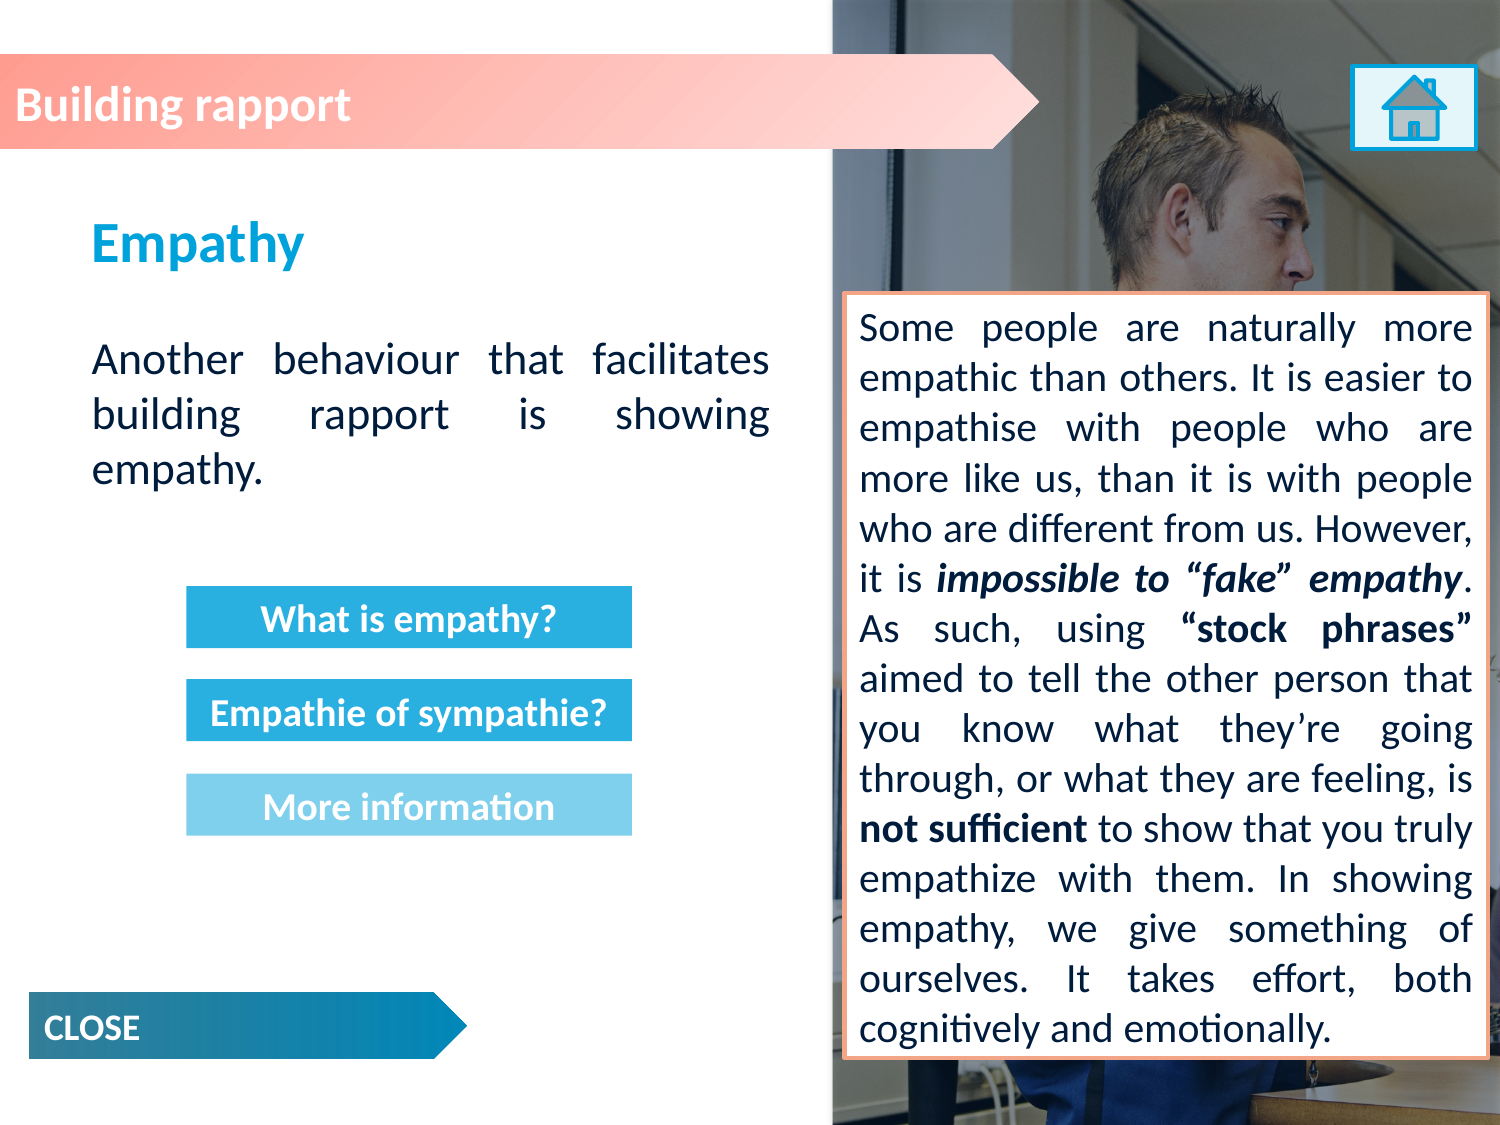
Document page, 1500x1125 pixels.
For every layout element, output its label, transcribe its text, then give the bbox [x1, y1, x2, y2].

text_box Building rapport [0, 52, 827, 152]
text_box Empathy [76, 196, 827, 281]
text_box More information [186, 773, 632, 836]
text_box CLOSE [27, 990, 469, 1061]
picture [832, 0, 1500, 1125]
text_box Empathie of sympathie? [186, 679, 632, 742]
text_box What is empathy? [186, 586, 632, 649]
text_box Another behaviour that facilitates building rapport is showing empathy. [76, 321, 786, 806]
